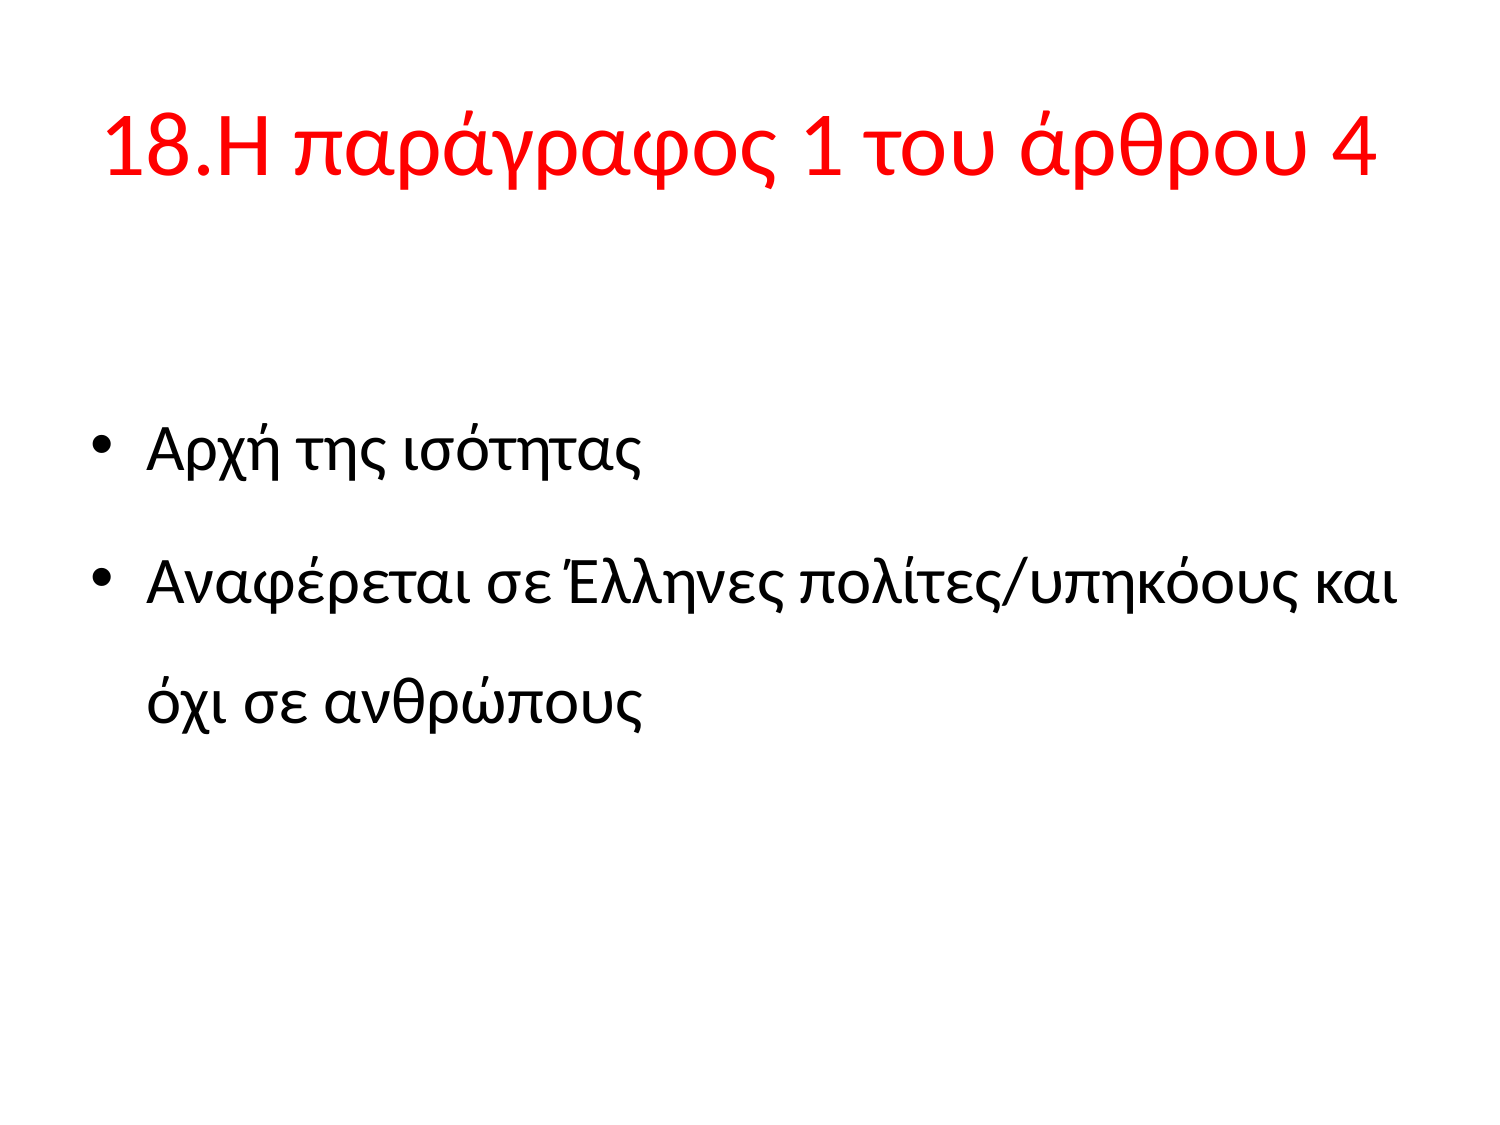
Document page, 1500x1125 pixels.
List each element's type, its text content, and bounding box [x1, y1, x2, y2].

title 18.Η παράγραφος 1 του άρθρου 4 [75, 45, 1425, 233]
list Αρχή της ισότητας Αναφέρεται σε Έλληνες πολίτες/υπηκόους και όχι σε ανθρώπους [75, 262, 1425, 1005]
